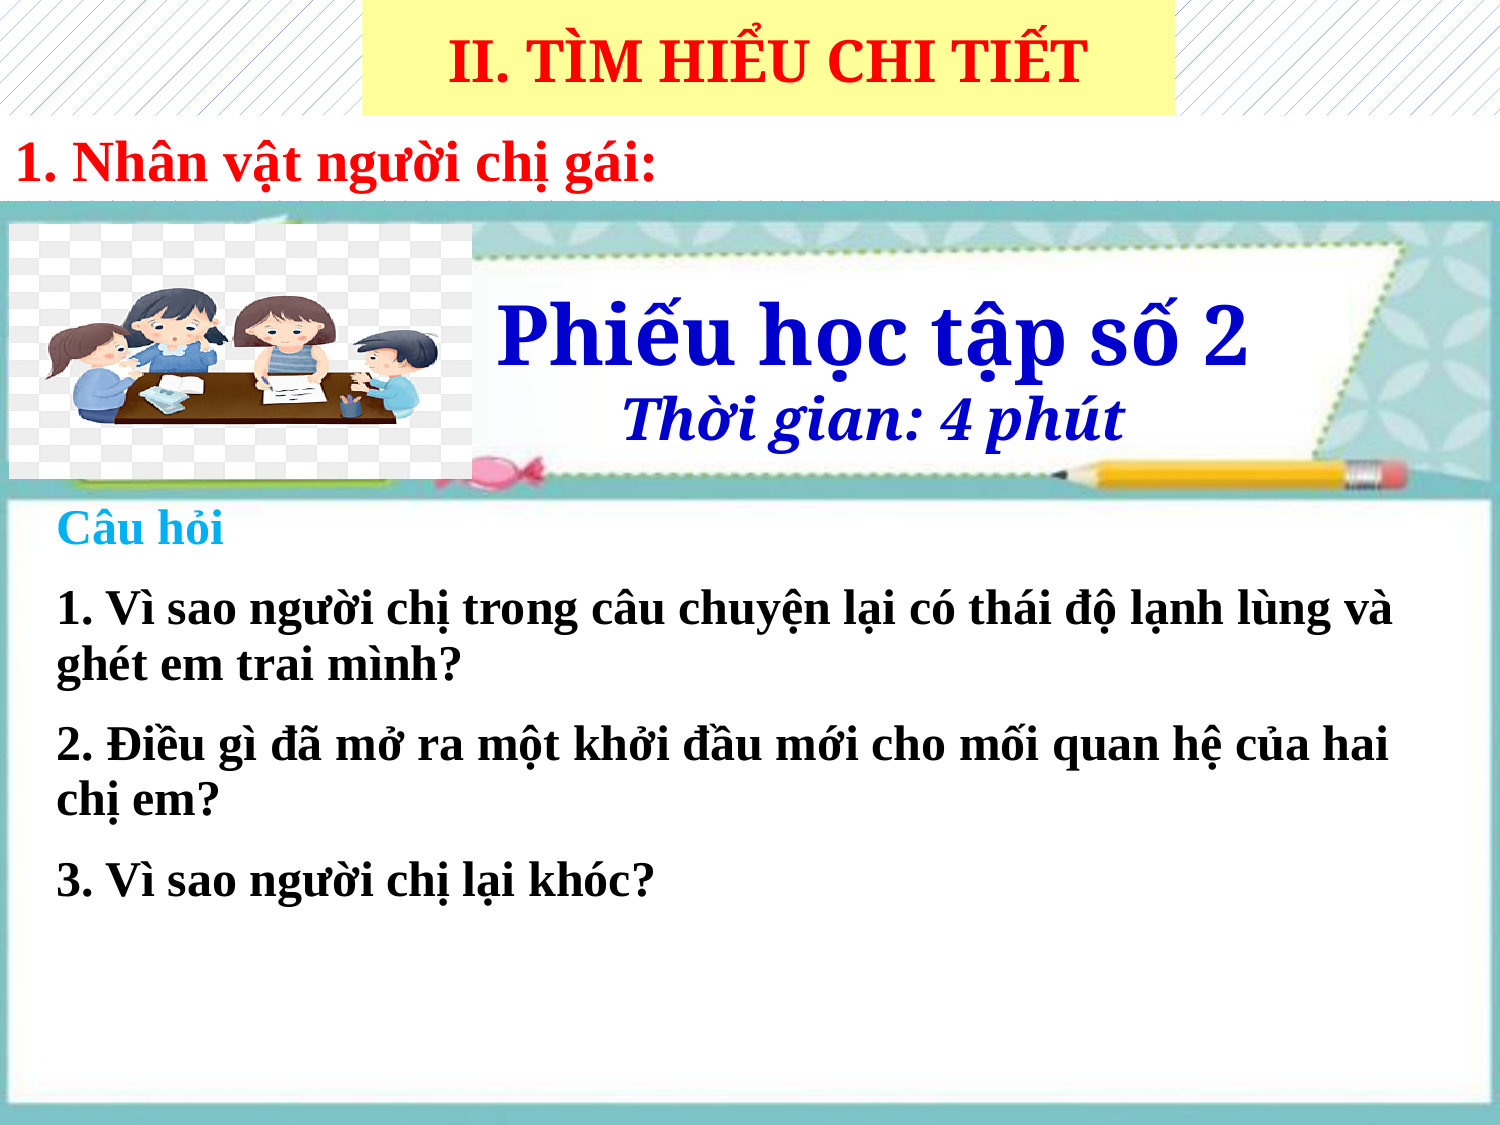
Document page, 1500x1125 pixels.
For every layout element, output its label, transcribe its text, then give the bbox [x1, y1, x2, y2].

picture [9, 224, 473, 479]
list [0, 200, 1500, 1125]
text_box 1. Nhân vật người chị gái: [0, 115, 1500, 200]
title II. TÌM HIỂU CHI TIẾT [362, 0, 1175, 115]
